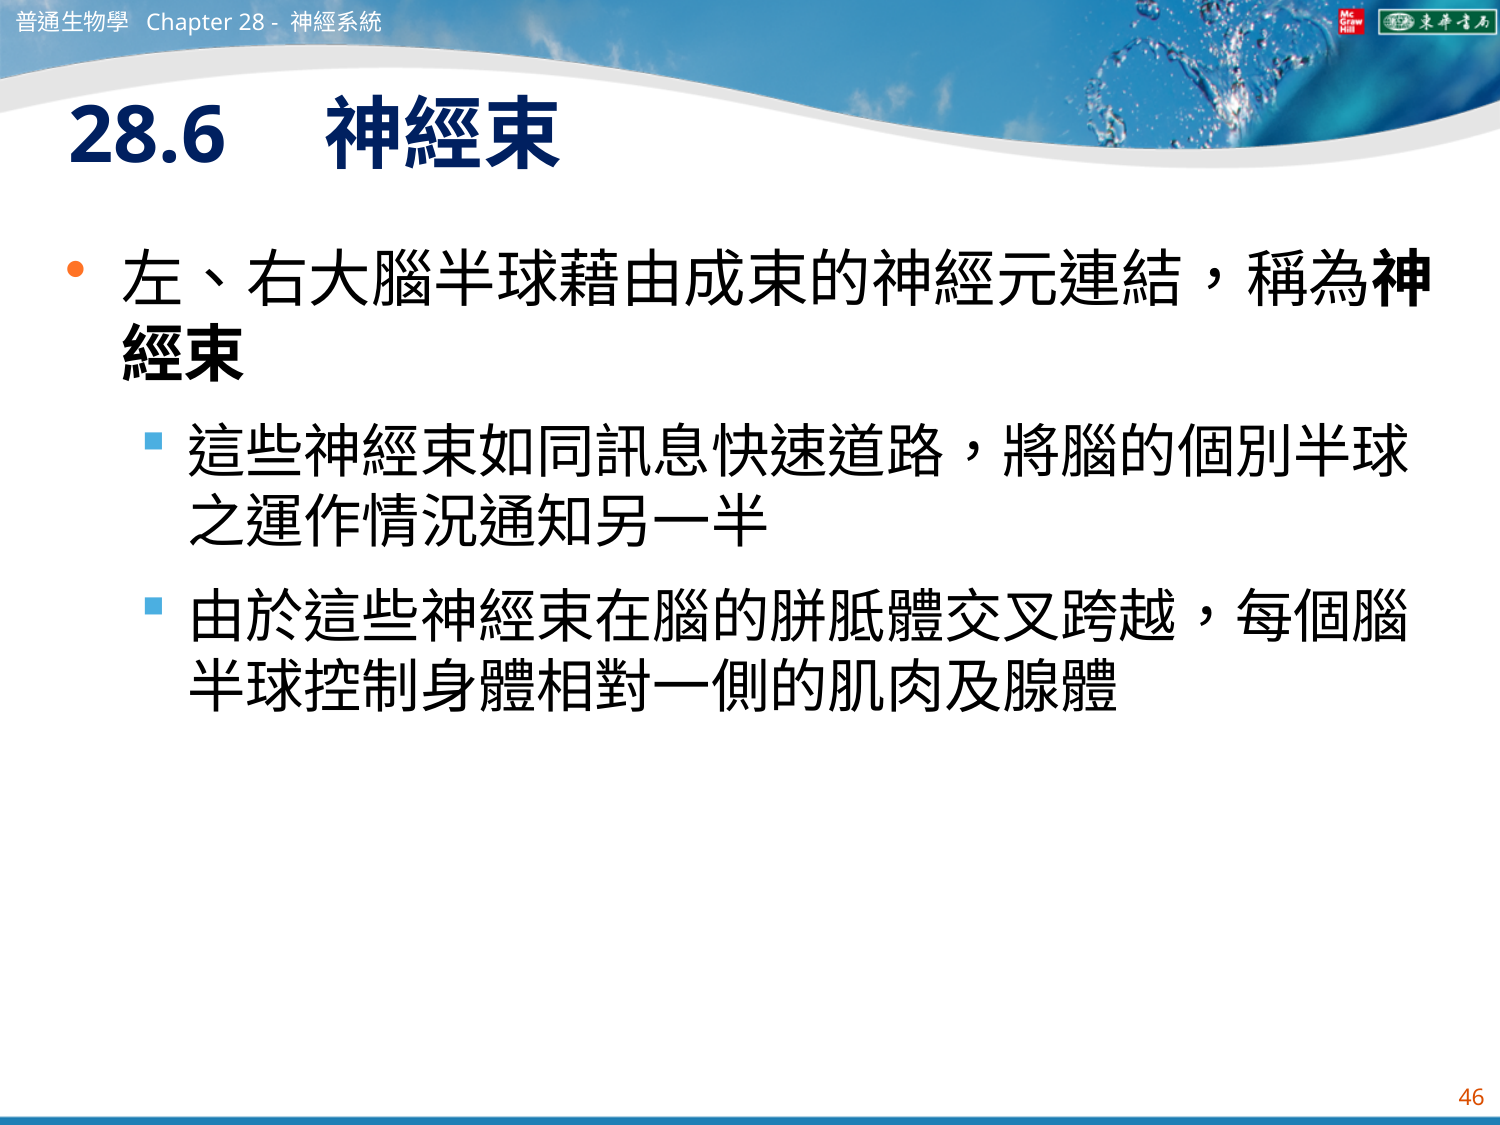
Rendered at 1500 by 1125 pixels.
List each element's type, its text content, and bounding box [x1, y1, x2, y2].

list 左、右大腦半球藉由成束的神經元連結，稱為神經束 這些神經束如同訊息快速道路，將腦的個別半球之運作情況通知另一半 由於這些神經束在腦的胼胝體交叉跨越，每個腦半球控制身體相對一側的肌肉及腺體 [50, 231, 1451, 1083]
title 28.6 神經束 [53, 54, 1447, 209]
footer 普通生物學 Chapter 28 - 神經系統 [0, 0, 476, 41]
slide_number 46 [1411, 1074, 1500, 1123]
picture [0, 0, 1500, 1125]
